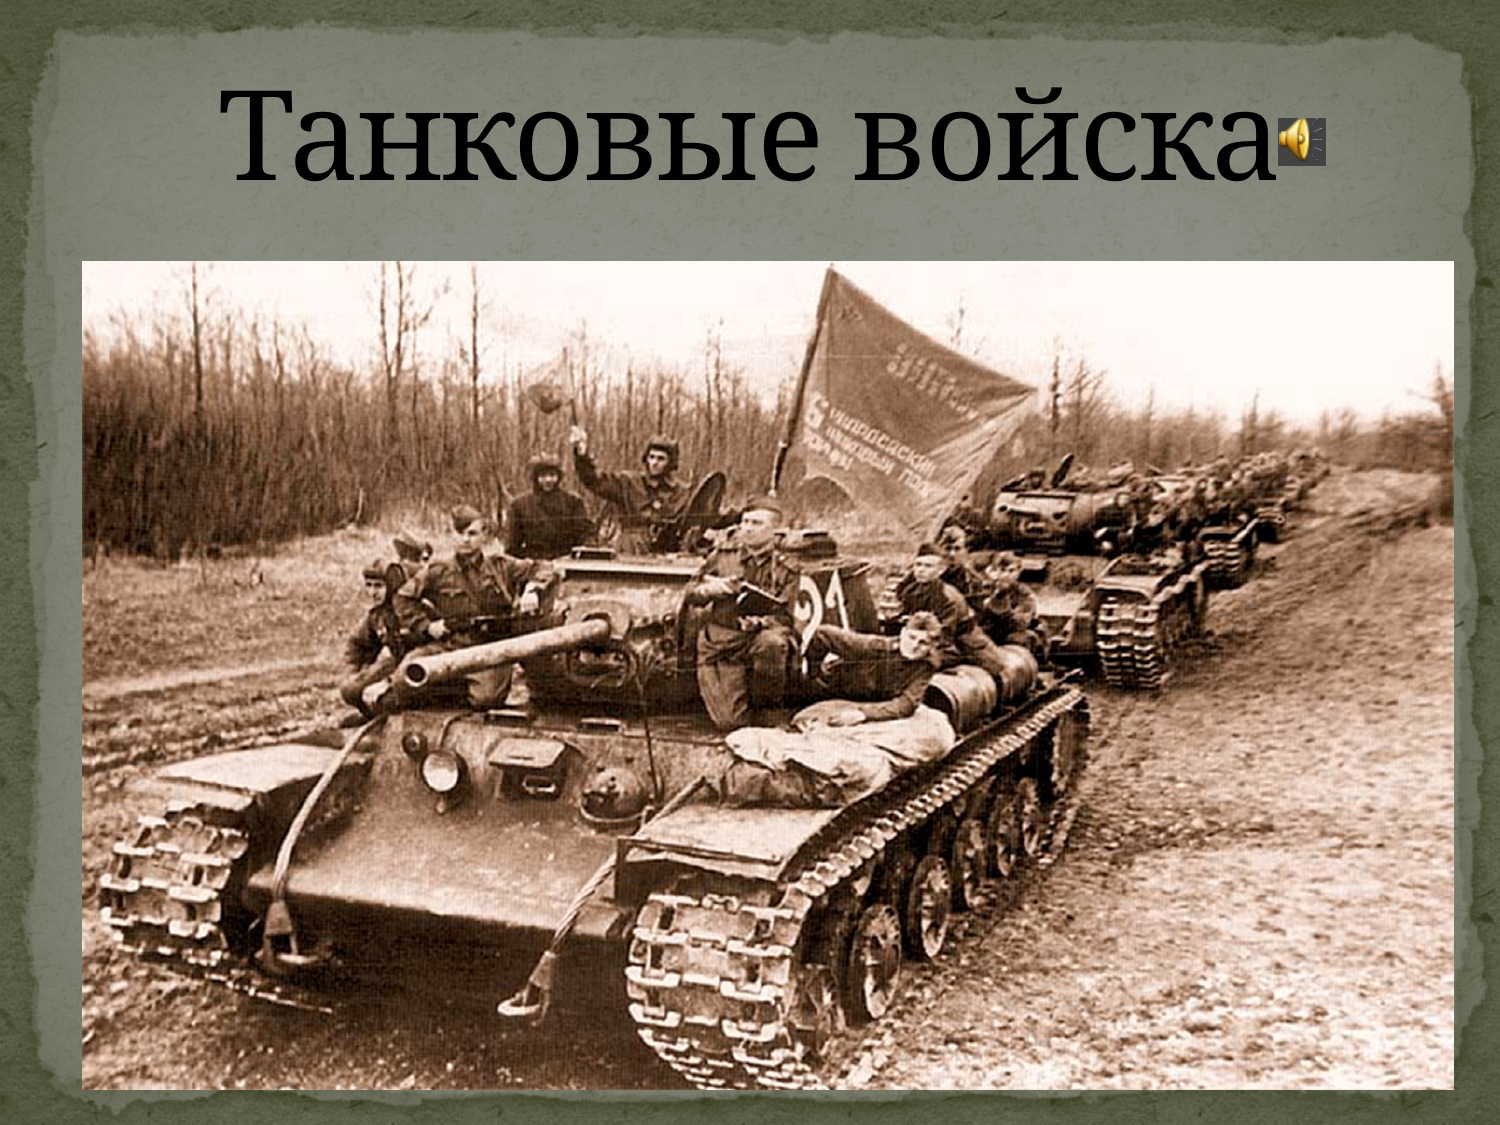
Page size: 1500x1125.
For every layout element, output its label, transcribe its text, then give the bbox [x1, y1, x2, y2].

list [84, 264, 1452, 1088]
title Танковые войска [74, 24, 1425, 225]
picture [1278, 117, 1327, 167]
